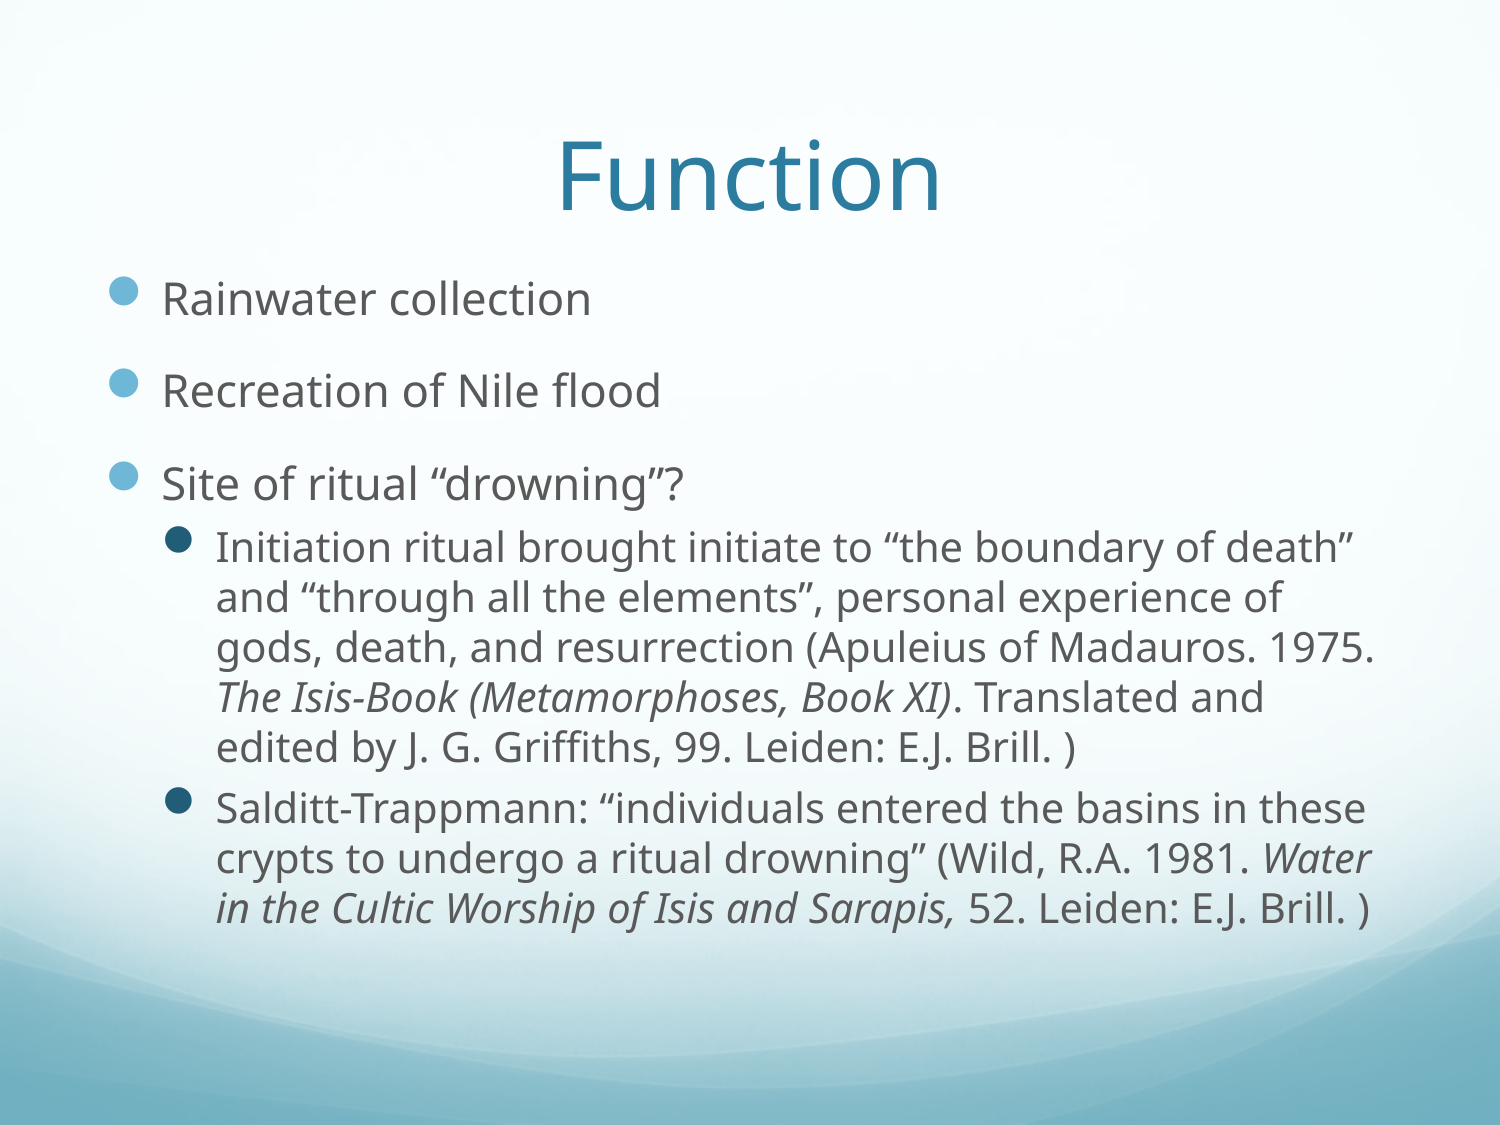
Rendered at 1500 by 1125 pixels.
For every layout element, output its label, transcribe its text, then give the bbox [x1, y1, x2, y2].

list Rainwater collection Recreation of Nile flood Site of ritual “drowning”? Initiation ritual brought initiate to “the boundary of death” and “through all the elements”, personal experience of gods, death, and resurrection (Apuleius of Madauros. 1975. The Isis-Book (Metamorphoses, Book XI). Translated and edited by J. G. Griffiths, 99. Leiden: E.J. Brill. ) Salditt-Trappmann: “individuals entered the basins in these crypts to undergo a ritual drowning” (Wild, R.A. 1981. Water in the Cultic Worship of Isis and Sarapis, 52. Leiden: E.J. Brill. ) [90, 262, 1410, 975]
title Function [90, 17, 1410, 237]
